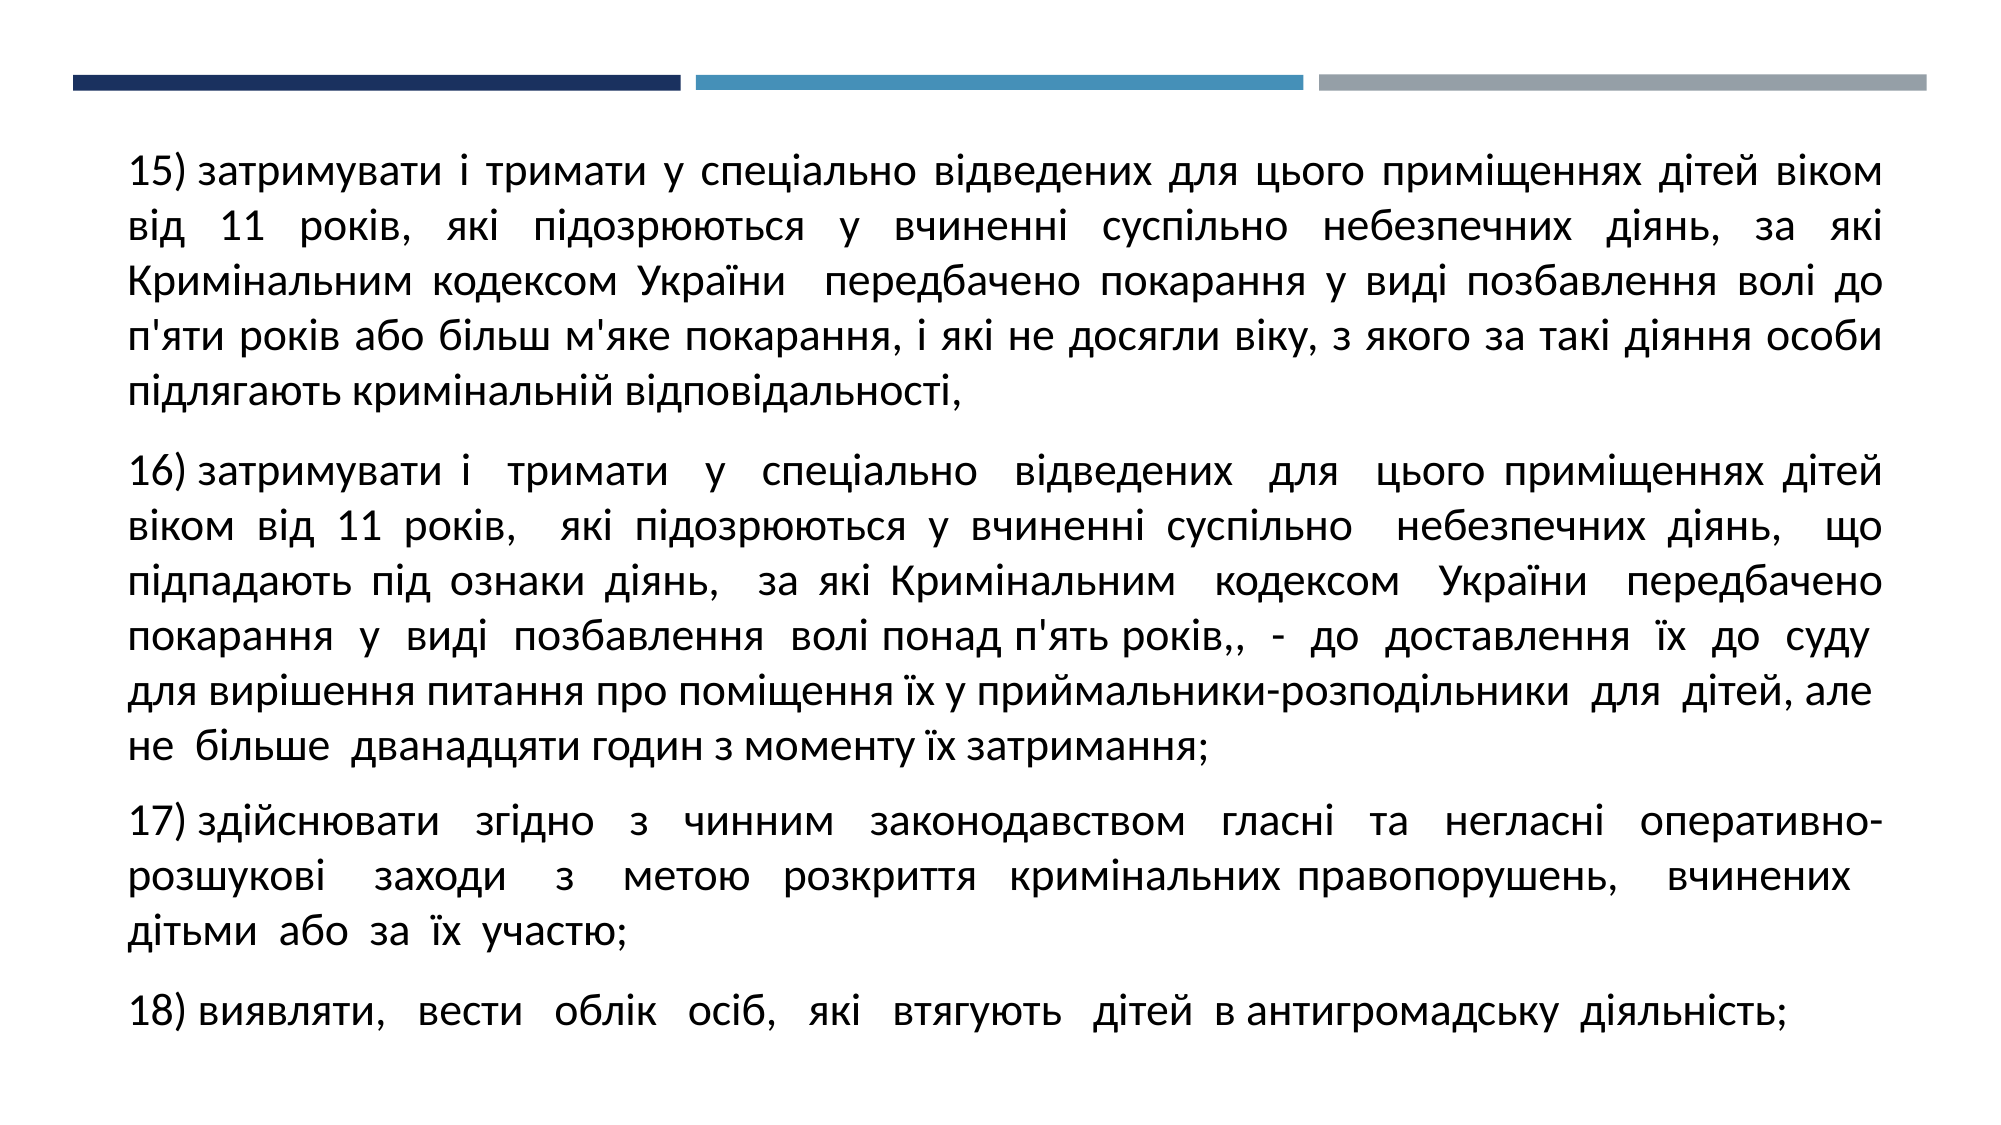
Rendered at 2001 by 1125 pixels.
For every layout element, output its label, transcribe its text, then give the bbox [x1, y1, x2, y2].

text_box 15) затримувати і тримати у спеціально відведених для цього приміщеннях дітей віком від 11 років, які підозрюються у вчиненні суспільно небезпечних діянь, за які Кримінальним кодексом України передбачено покарання у виді позбавлення волі до п'яти років або більш м'яке покарання, і які не досягли віку, з якого за такі діяння особи підлягають кримінальній відповідальності, 16) затримувати і тримати у спеціально відведених для цього приміщеннях дітей віком від 11 років, які підозрюються у вчиненні суспільно небезпечних діянь, що підпадають під ознаки діянь, за які Кримінальним кодексом України передбачено покарання у виді позбавлення волі понад п'ять років,, - до доставлення їх до суду для вирішення питання про поміщення їх у приймальники-розподільники для дітей, але не більше дванадцяти годин з моменту їх затримання; 17) здійснювати згідно з чинним законодавством гласні та негласні оперативно-розшукові заходи з метою розкриття кримінальних правопорушень, вчинених дітьми або за їх участю; 18) виявляти, вести облік осіб, які втягують дітей в антигромадську діяльність; [112, 87, 1900, 1042]
